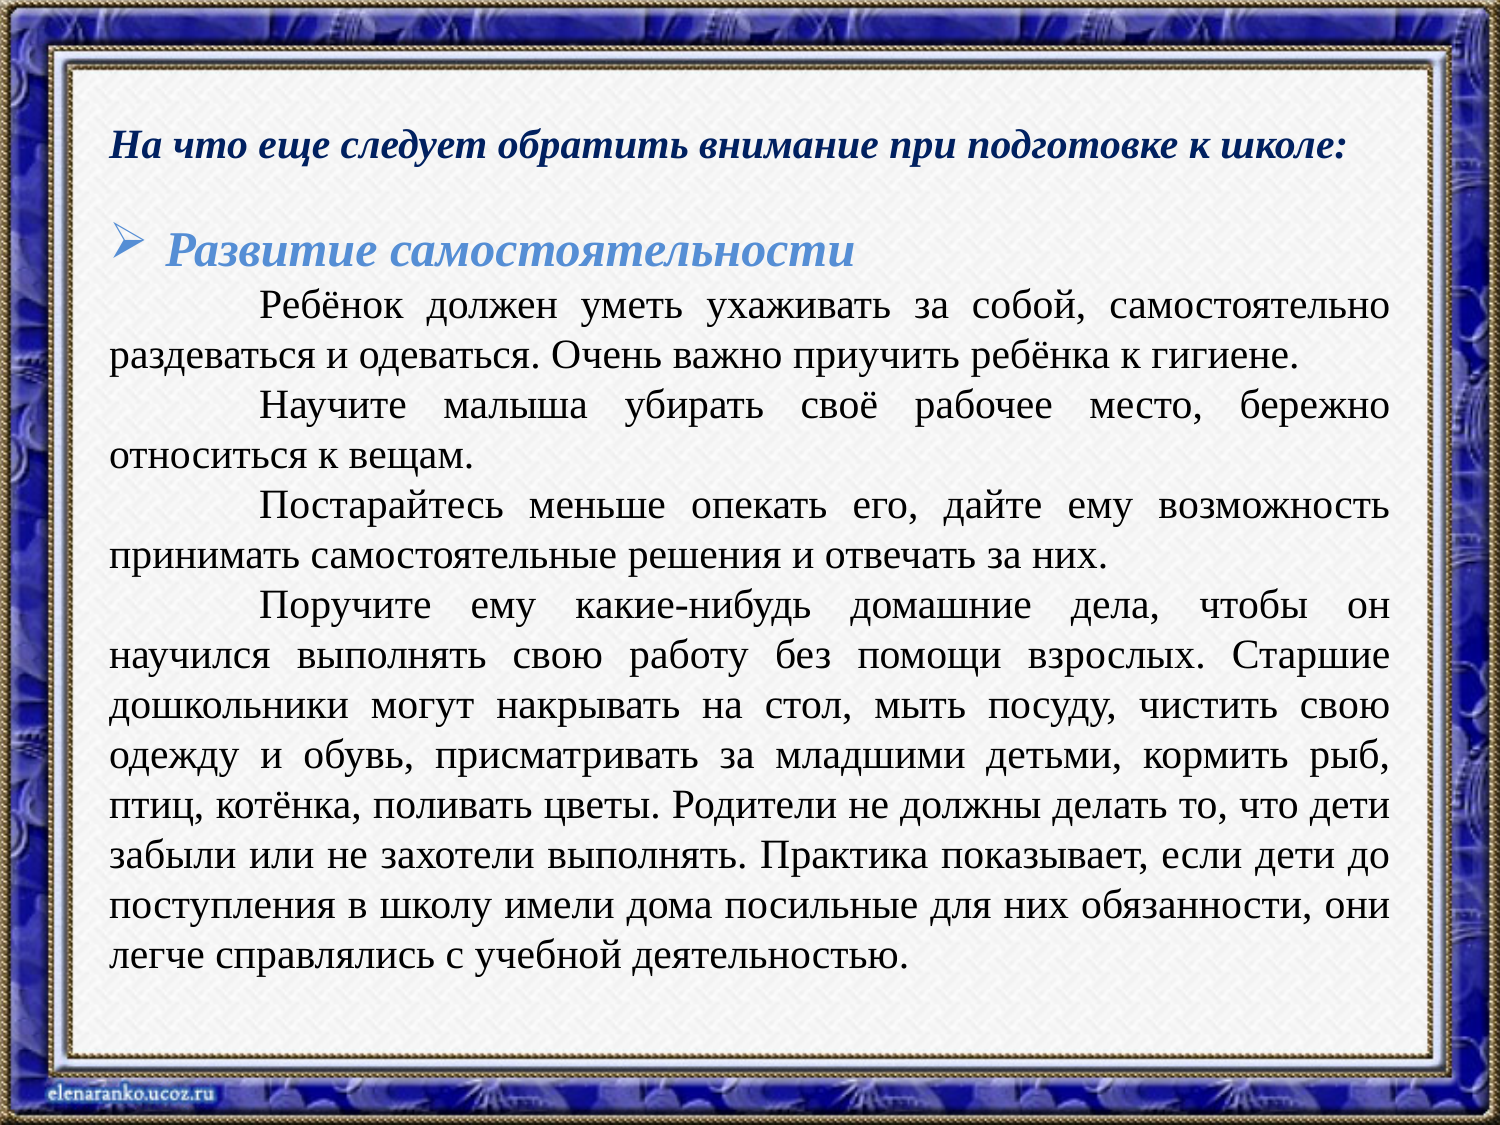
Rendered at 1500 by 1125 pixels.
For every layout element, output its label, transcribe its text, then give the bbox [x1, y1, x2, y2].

text_box На что еще следует обратить внимание при подготовке к школе: Развитие самостоятельности Ребёнок должен уметь ухаживать за собой, самостоятельно раздеваться и одеваться. Очень важно приучить ребёнка к гигиене. Научите малыша убирать своё рабочее место, бережно относиться к вещам. Постарайтесь меньше опекать его, дайте ему возможность принимать самостоятельные решения и отвечать за них. Поручите ему какие-нибудь домашние дела, чтобы он научился выполнять свою работу без помощи взрослых. Старшие дошкольники могут накрывать на стол, мыть посуду, чистить свою одежду и обувь, присматривать за младшими детьми, кормить рыб, птиц, котёнка, поливать цветы. Родители не должны делать то, что дети забыли или не захотели выполнять. Практика показывает, если дети до поступления в школу имели дома посильные для них обязанности, они легче справлялись с учебной деятельностью. [94, 109, 1406, 1095]
picture [0, 0, 1500, 1125]
